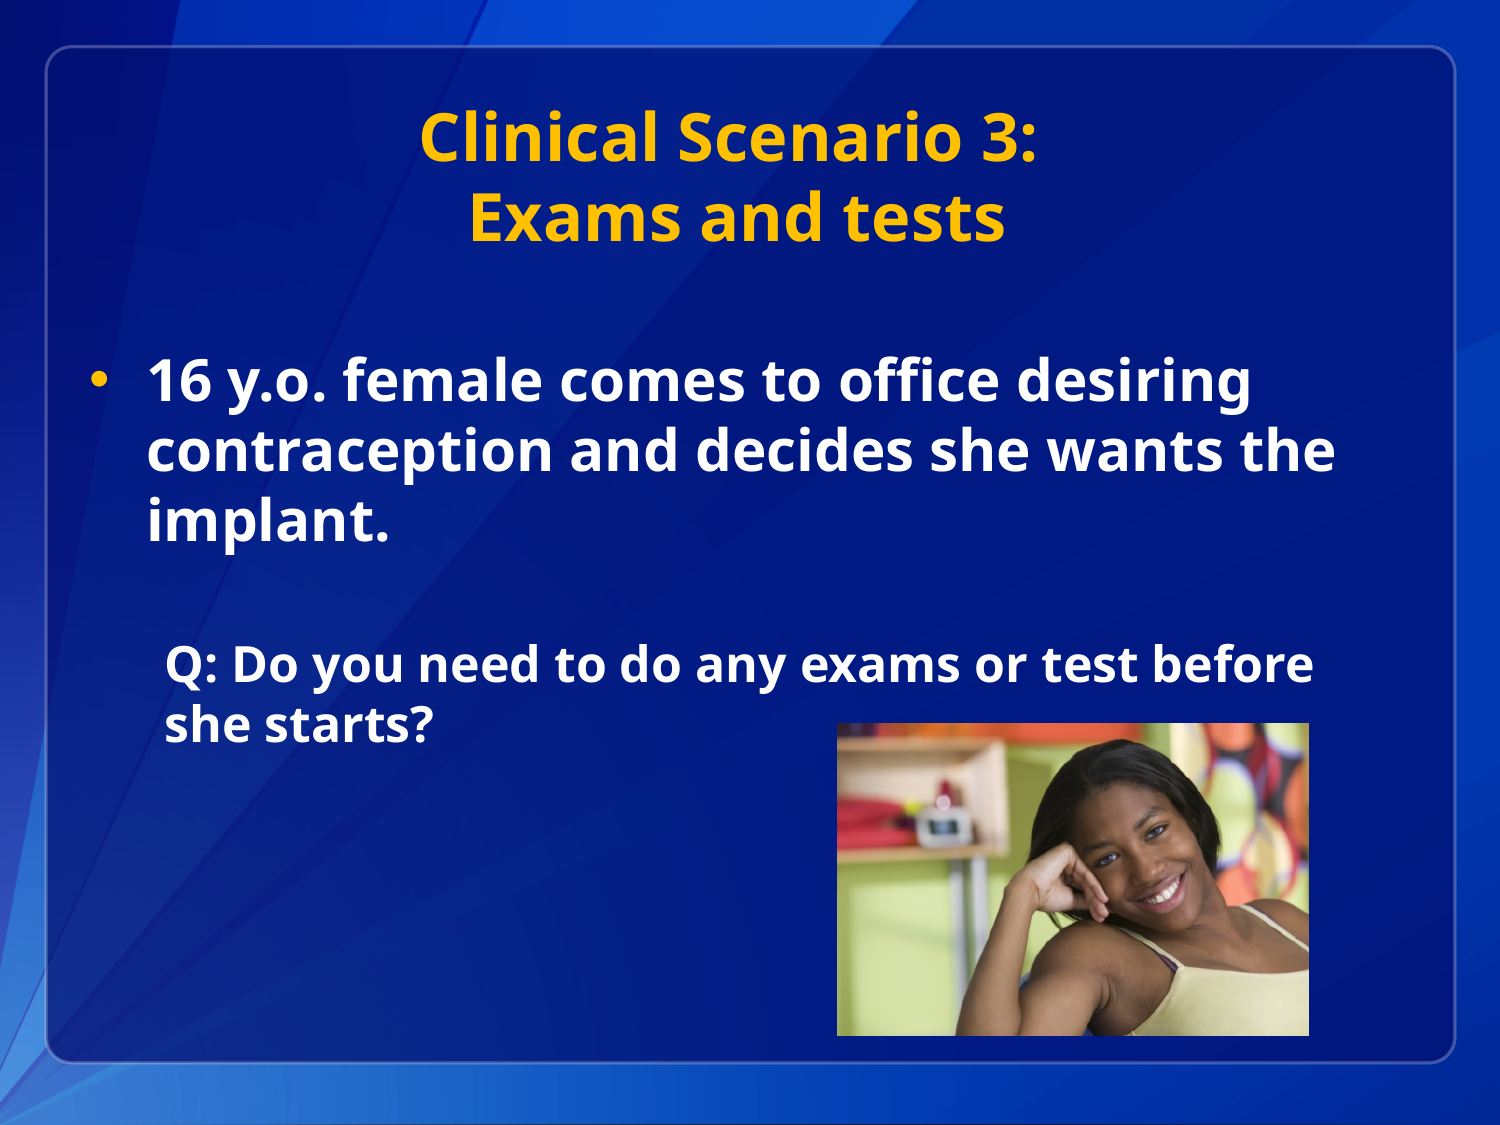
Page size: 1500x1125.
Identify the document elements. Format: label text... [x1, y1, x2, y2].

title Clinical Scenario 3: Exams and tests [62, 75, 1413, 263]
picture [0, 0, 1500, 1125]
list 16 y.o. female comes to office desiring contraception and decides she wants the implant. Q: Do you need to do any exams or test before she starts? [75, 335, 1425, 1024]
